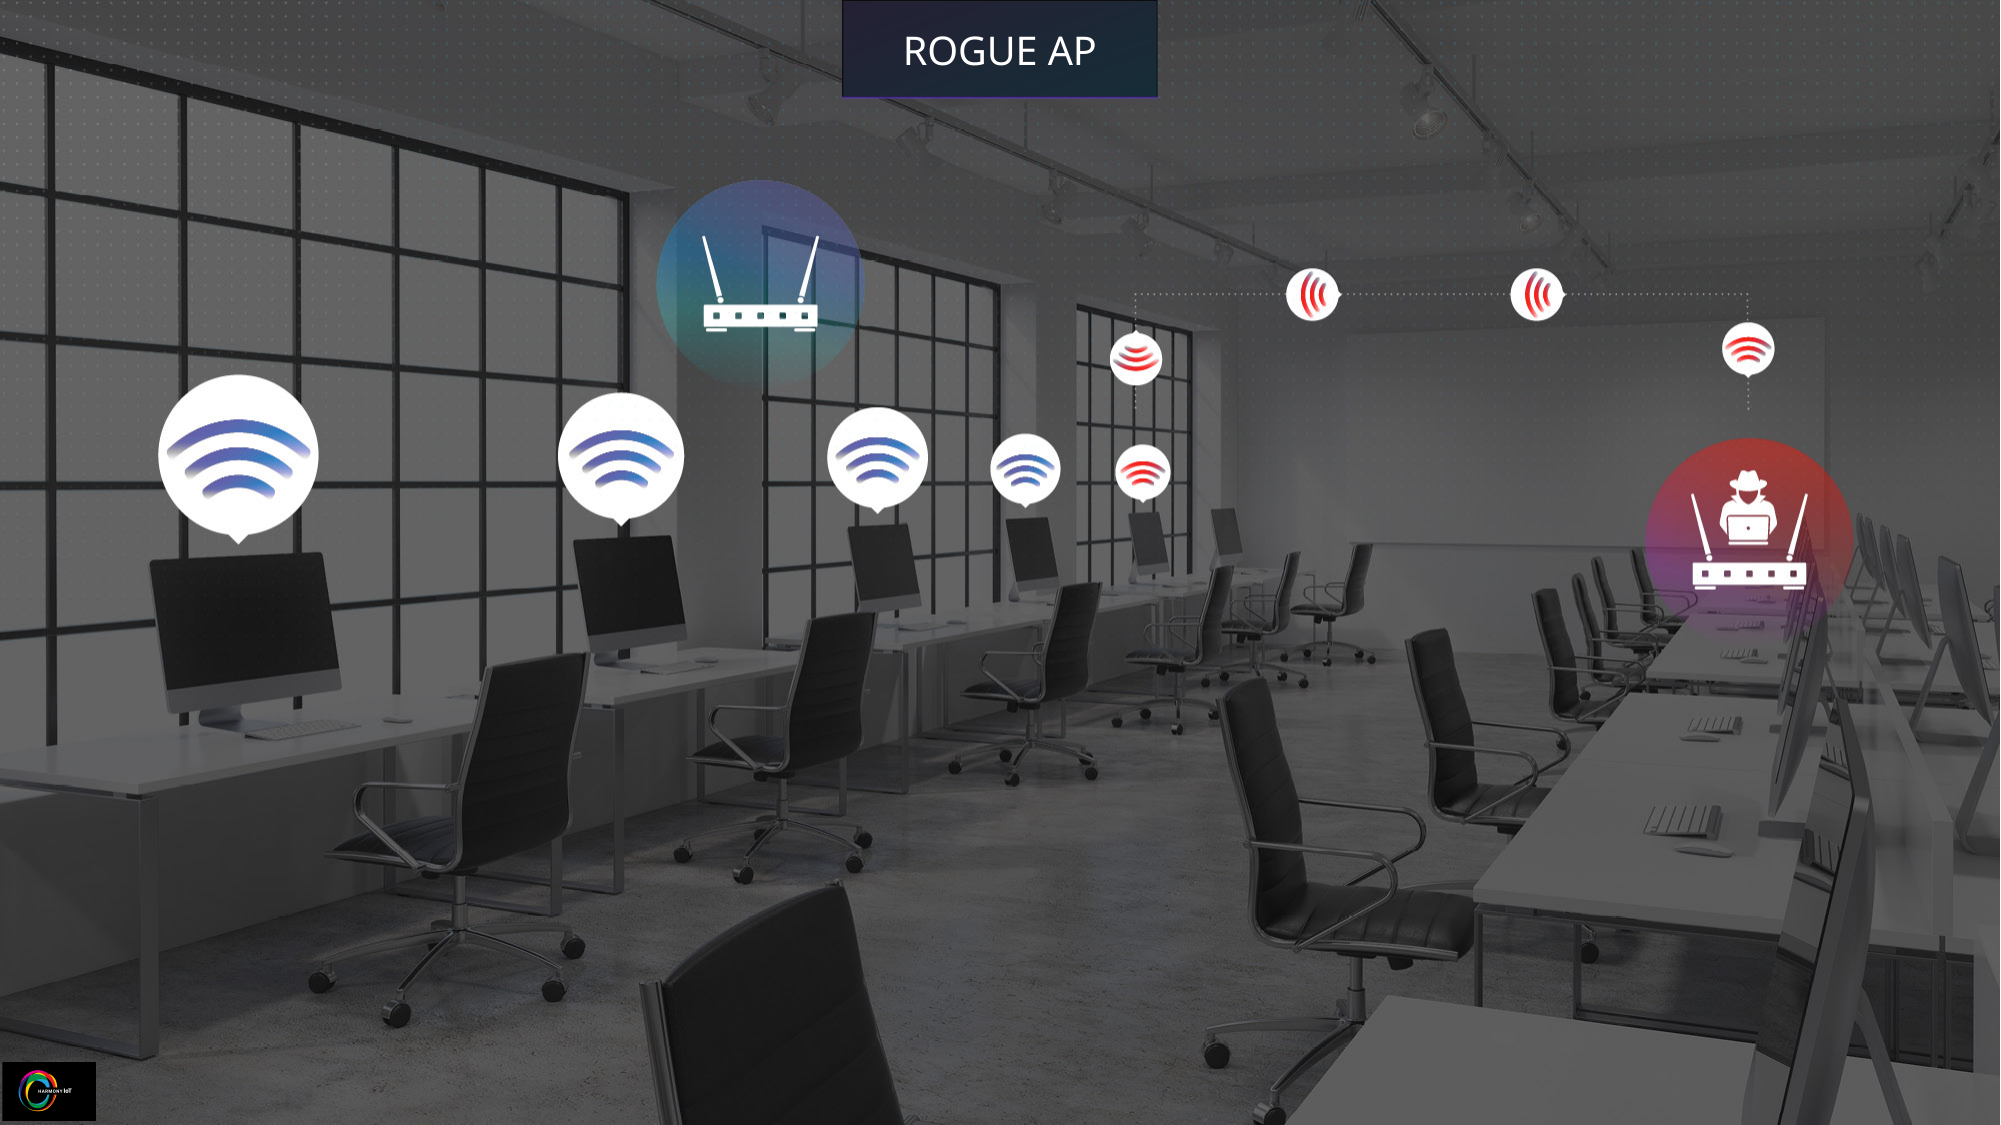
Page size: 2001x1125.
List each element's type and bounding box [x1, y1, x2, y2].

picture [0, 0, 2000, 1125]
text_box [842, 0, 1158, 98]
